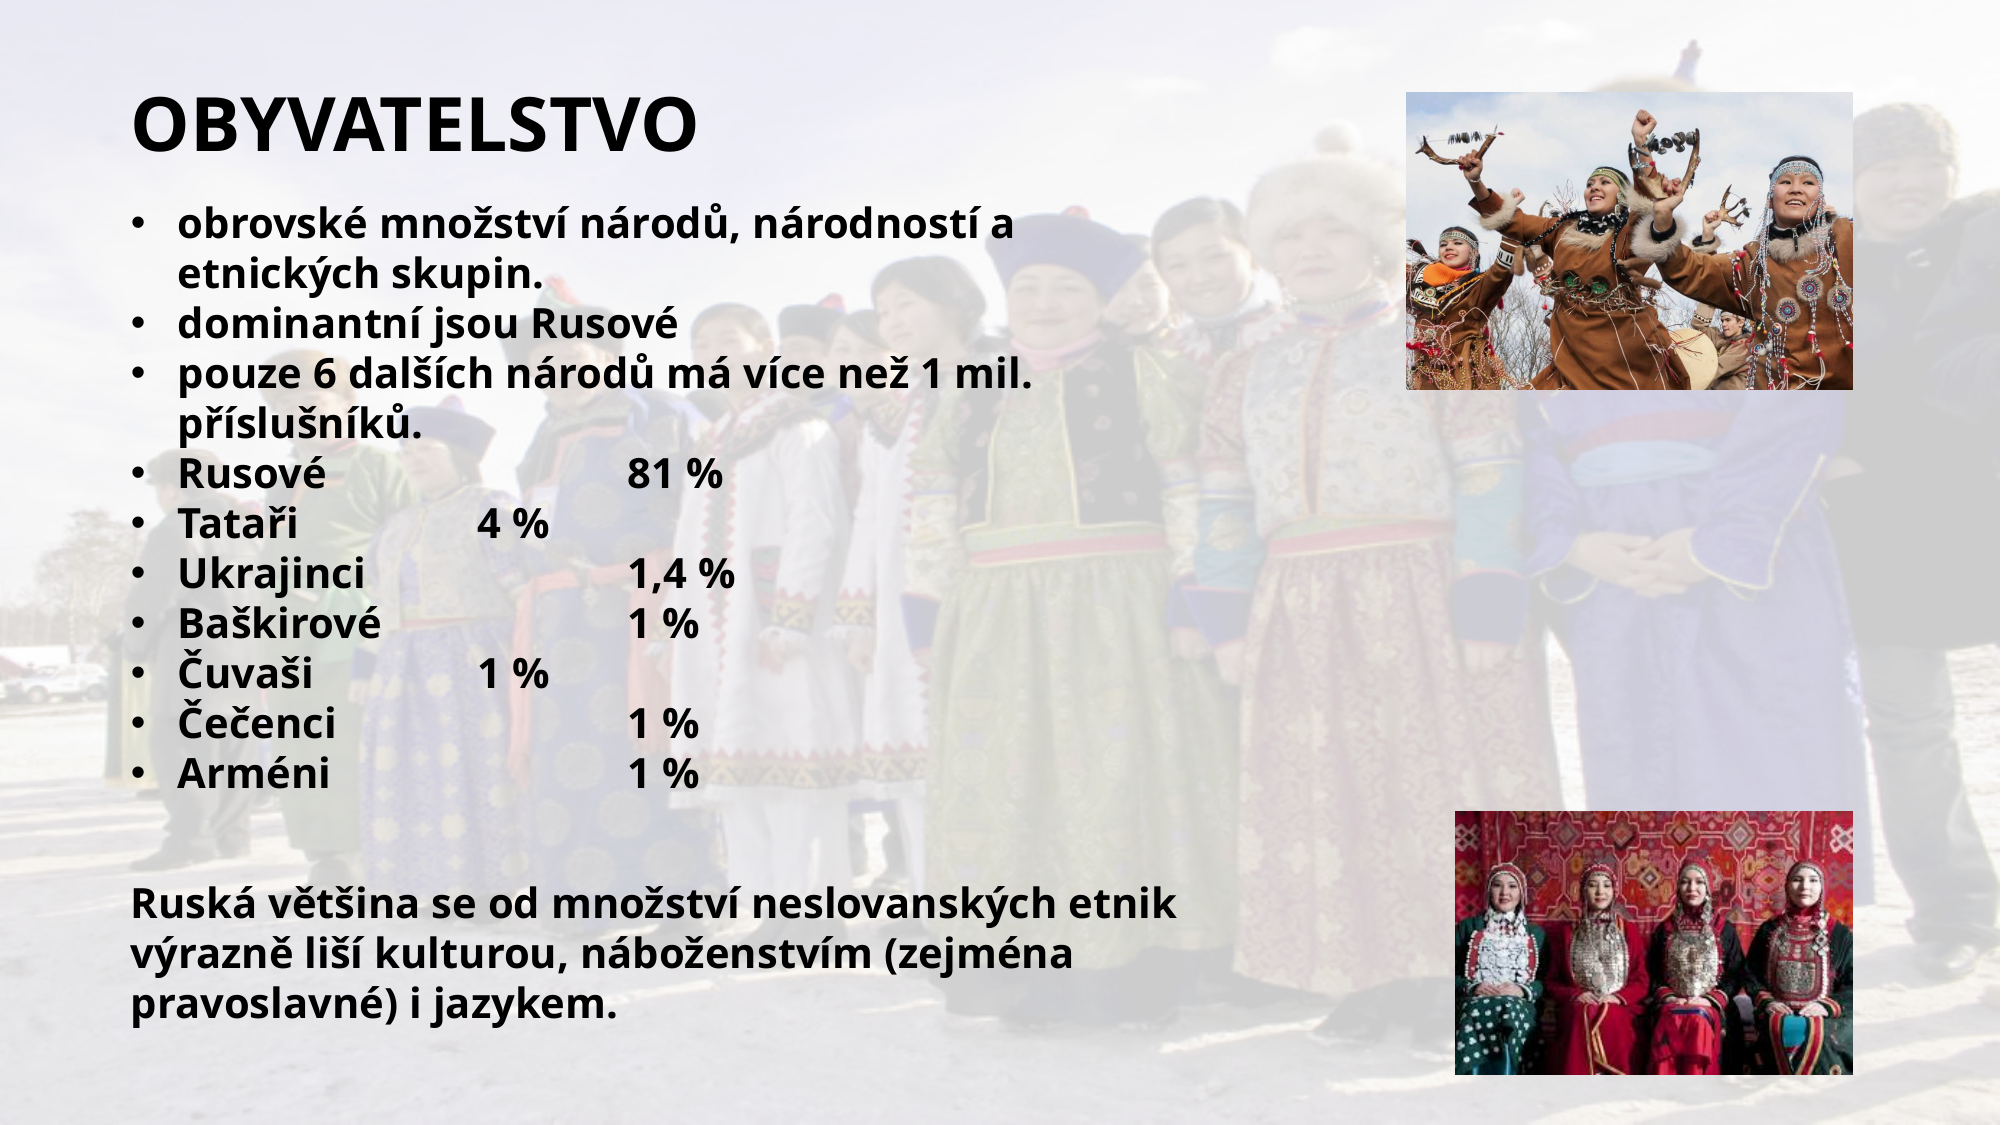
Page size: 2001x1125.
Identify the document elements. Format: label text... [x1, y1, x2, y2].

picture [1455, 811, 1853, 1076]
picture [1406, 92, 1853, 390]
text_box Rusové 81 % Tataři 4 % Ukrajinci 1,4 % Baškirové 1 % Čuvaši 1 % Čečenci 1 % Arméni 1 % [116, 439, 1031, 855]
text_box Ruská většina se od množství neslovanských etnik výrazně liší kulturou, náboženstvím (zejména pravoslavné) i jazykem. [116, 869, 1234, 1034]
text_box obrovské množství národů, národností a etnických skupin. dominantní jsou Rusové pouze 6 dalších národů má více než 1 mil. příslušníků. [116, 189, 1194, 455]
text_box OBYVATELSTVO [116, 69, 780, 175]
